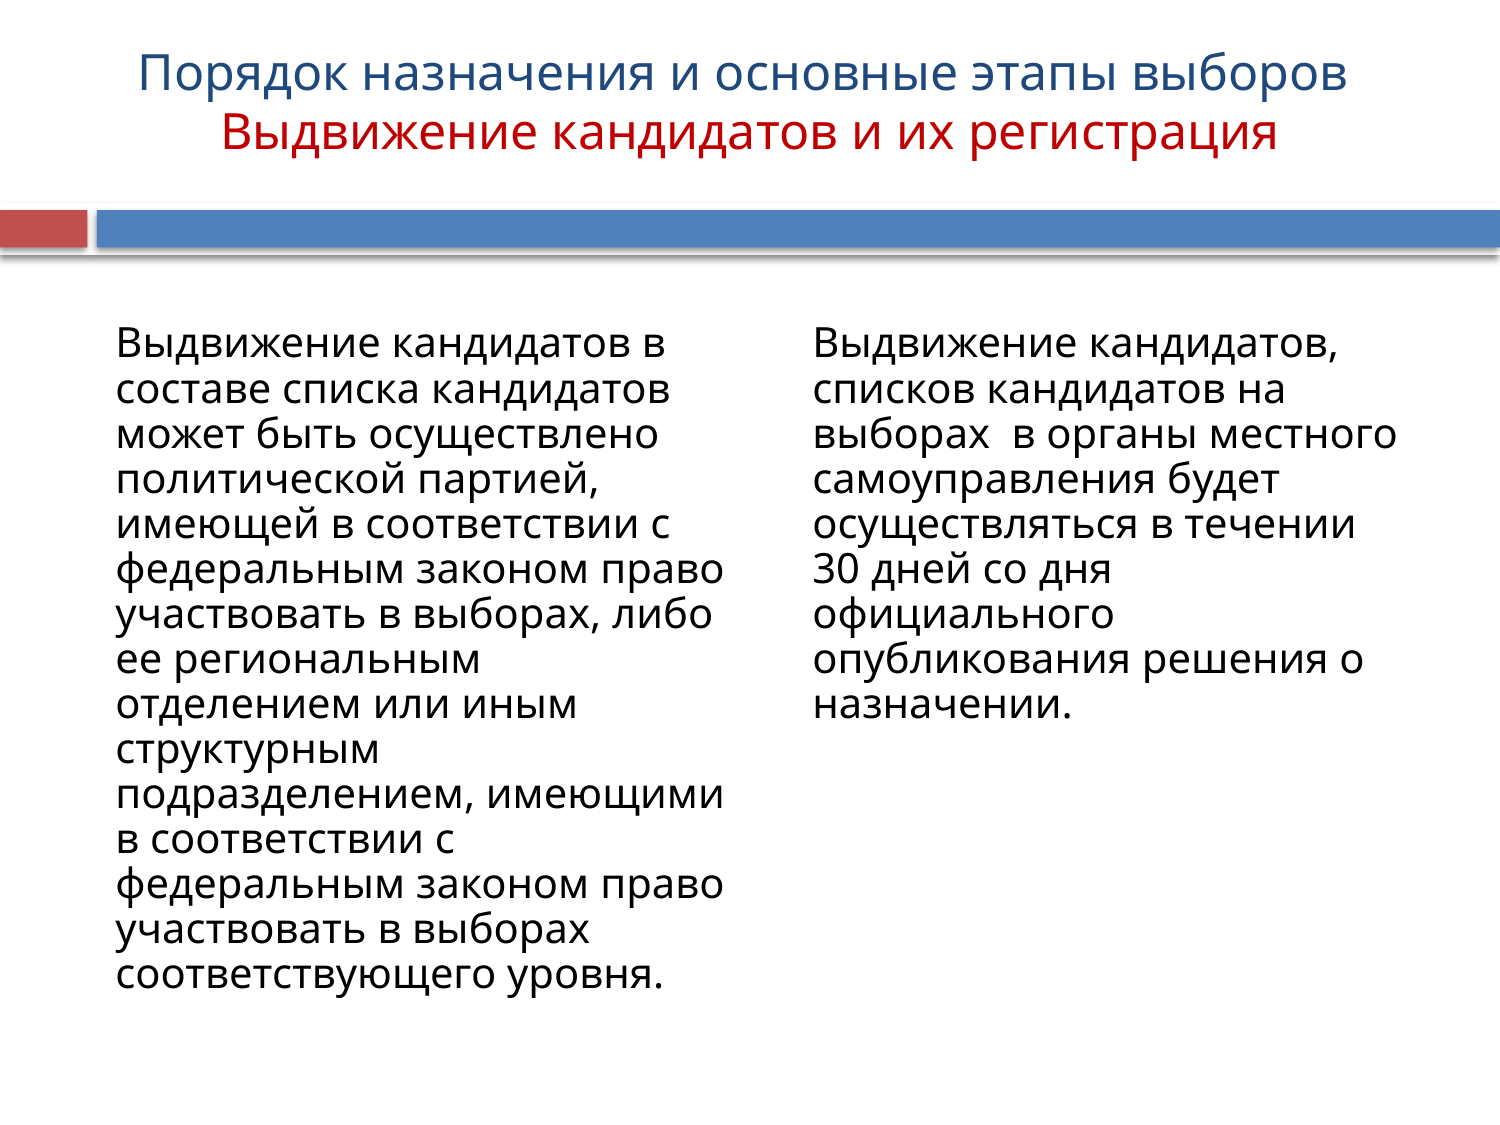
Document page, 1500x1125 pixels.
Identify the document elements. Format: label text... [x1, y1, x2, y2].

title Порядок назначения и основные этапы выборов Выдвижение кандидатов и их регистрация [0, 0, 1500, 200]
text_box Выдвижение кандидатов, списков кандидатов на выборах в органы местного самоуправления будет осуществляться в течении 30 дней со дня официального опубликования решения о назначении. [797, 314, 1412, 1125]
list Выдвижение кандидатов в составе списка кандидатов может быть осуществлено политической партией, имеющей в соответствии с федеральным законом право участвовать в выборах, либо ее региональным отделением или иным структурным подразделением, имеющими в соответствии с федеральным законом право участвовать в выборах соответствующего уровня. [100, 314, 727, 1125]
